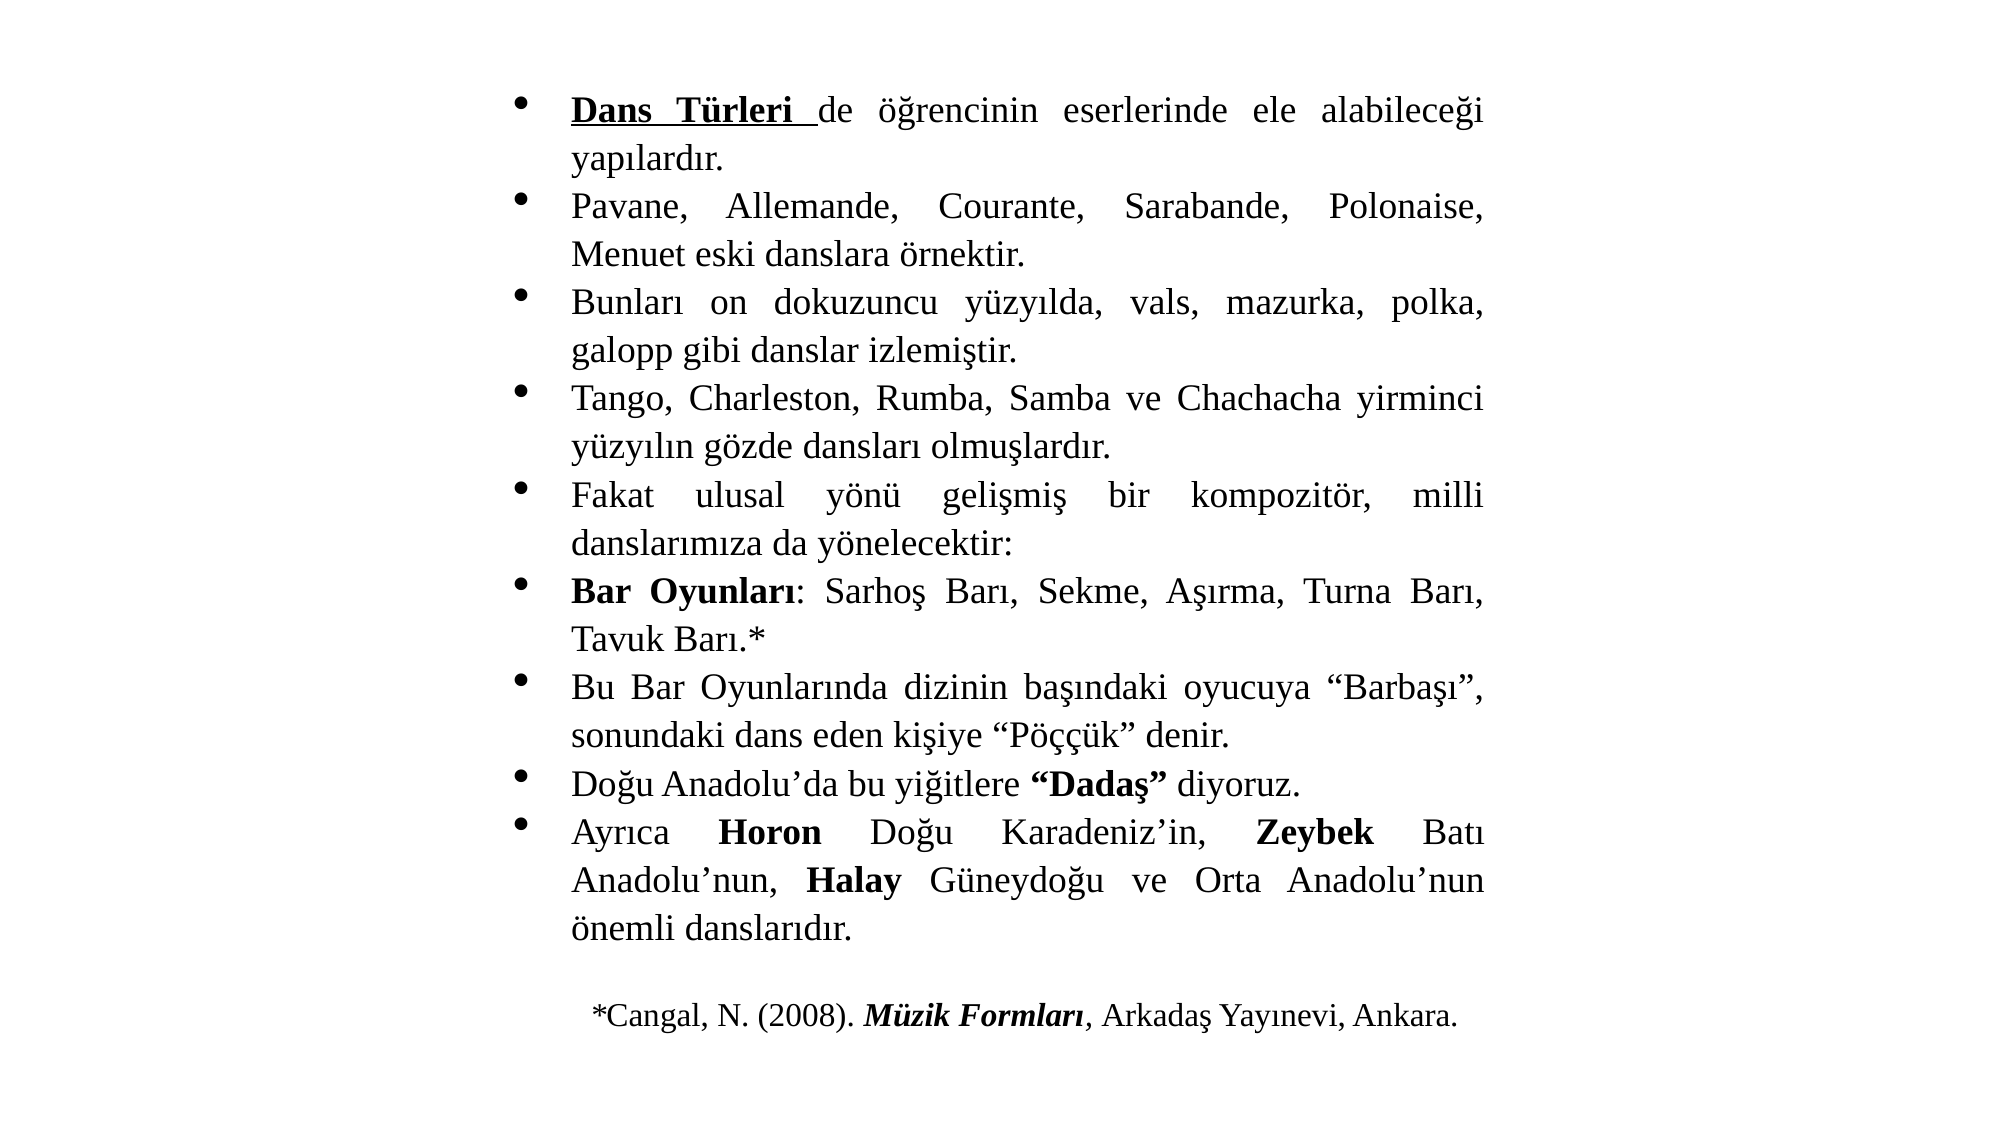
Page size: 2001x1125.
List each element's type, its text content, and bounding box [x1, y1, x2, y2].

text_box Dans Türleri de öğrencinin eserlerinde ele alabileceği yapılardır. Pavane, Allemande, Courante, Sarabande, Polonaise, Menuet eski danslara örnektir. Bunları on dokuzuncu yüzyılda, vals, mazurka, polka, galopp gibi danslar izlemiştir. Tango, Charleston, Rumba, Samba ve Chachacha yirminci yüzyılın gözde dansları olmuşlardır. Fakat ulusal yönü gelişmiş bir kompozitör, milli danslarımıza da yönelecektir: Bar Oyunları: Sarhoş Barı, Sekme, Aşırma, Turna Barı, Tavuk Barı.* Bu Bar Oyunlarında dizinin başındaki oyucuya “Barbaşı”, sonundaki dans eden kişiye “Pöççük” denir. Doğu Anadolu’da bu yiğitlere “Dadaş” diyoruz. Ayrıca Horon Doğu Karadeniz’in, Zeybek Batı Anadolu’nun, Halay Güneydoğu ve Orta Anadolu’nun önemli danslarıdır. *Cangal, N. (2008). Müzik Formları, Arkadaş Yayınevi, Ankara. [500, 74, 1500, 1041]
